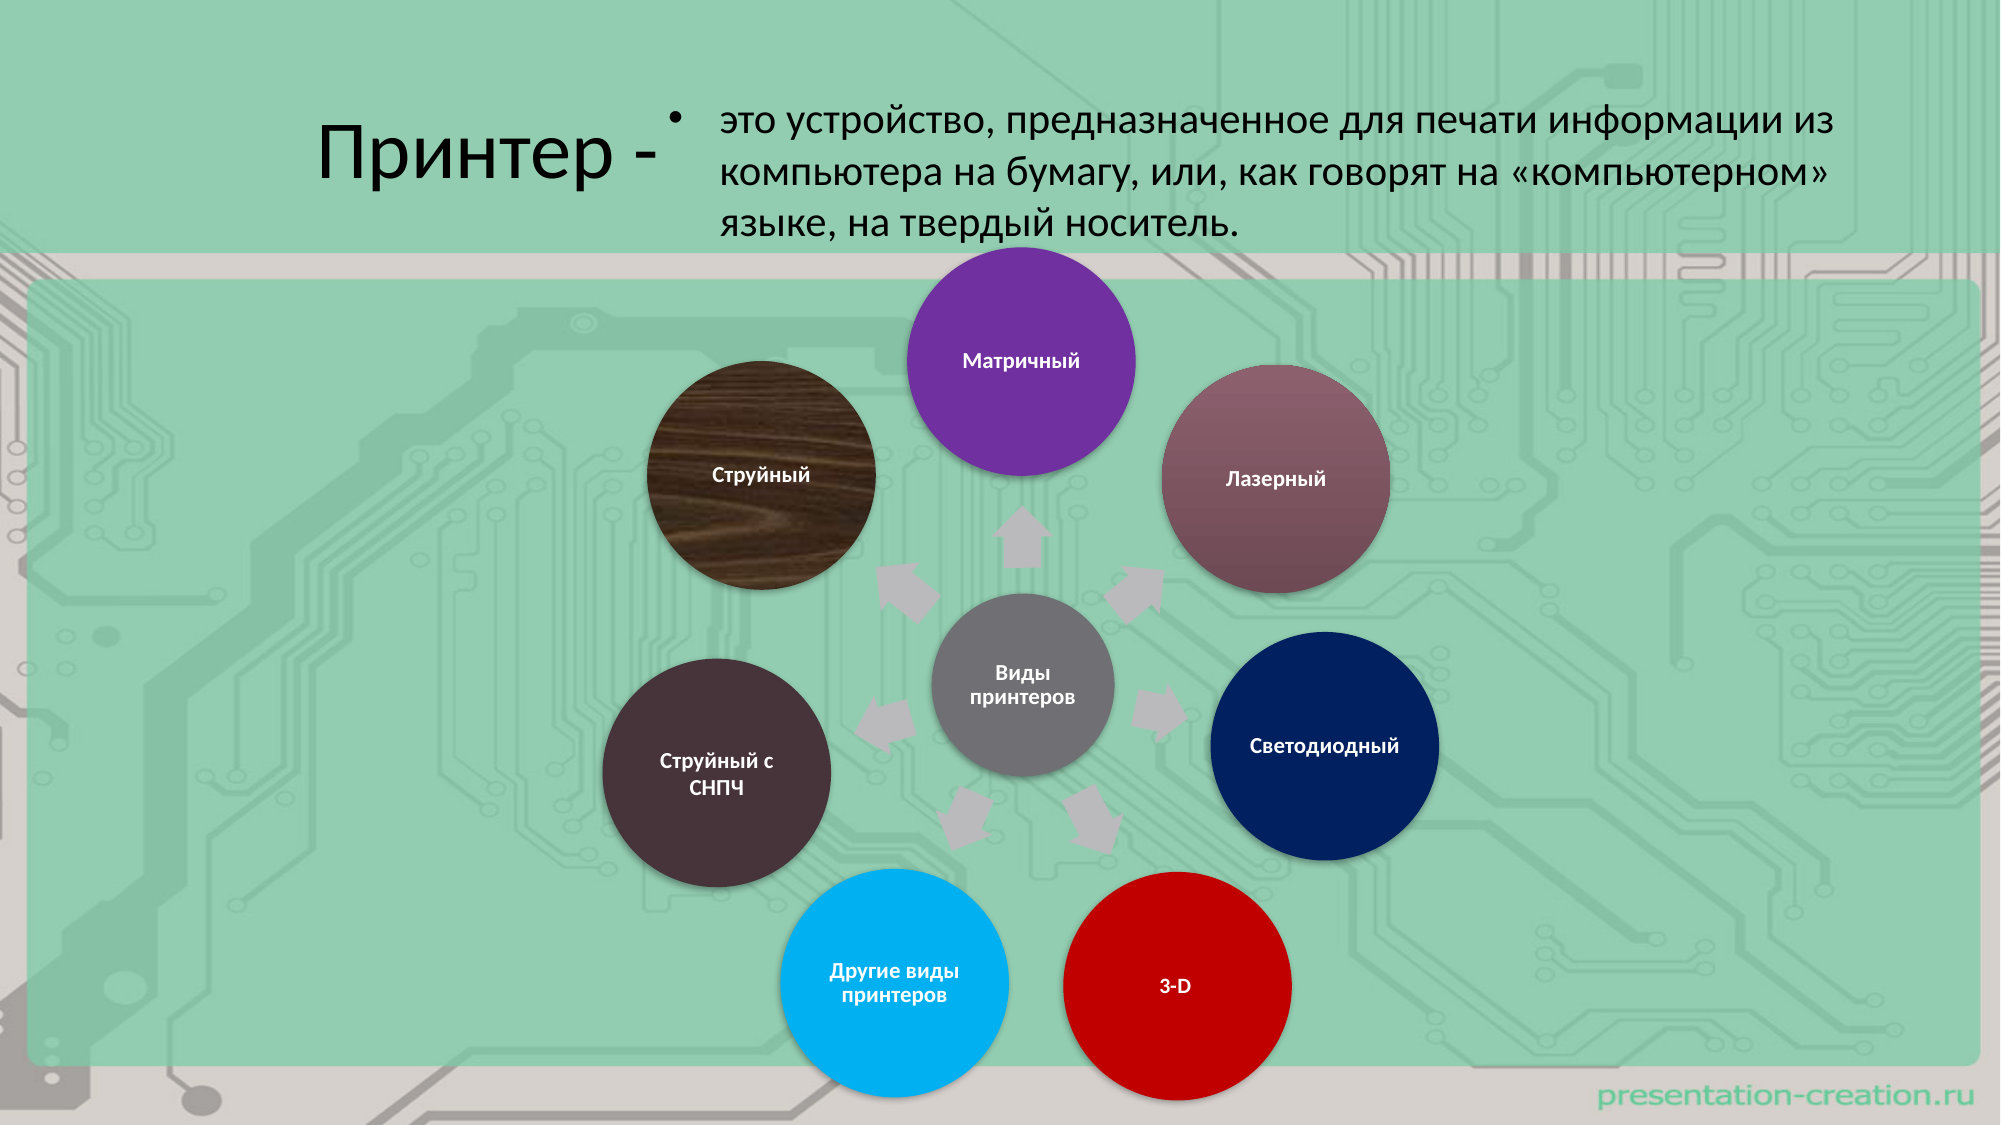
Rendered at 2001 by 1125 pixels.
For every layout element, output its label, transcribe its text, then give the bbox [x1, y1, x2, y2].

title Принтер - [295, 83, 653, 208]
picture [0, 0, 2001, 1125]
list это устройство, предназначенное для печати информации из компьютера на бумагу, или, как говорят на «компьютерном» языке, на твердый носитель. [653, 83, 1875, 257]
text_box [332, 229, 1714, 1107]
